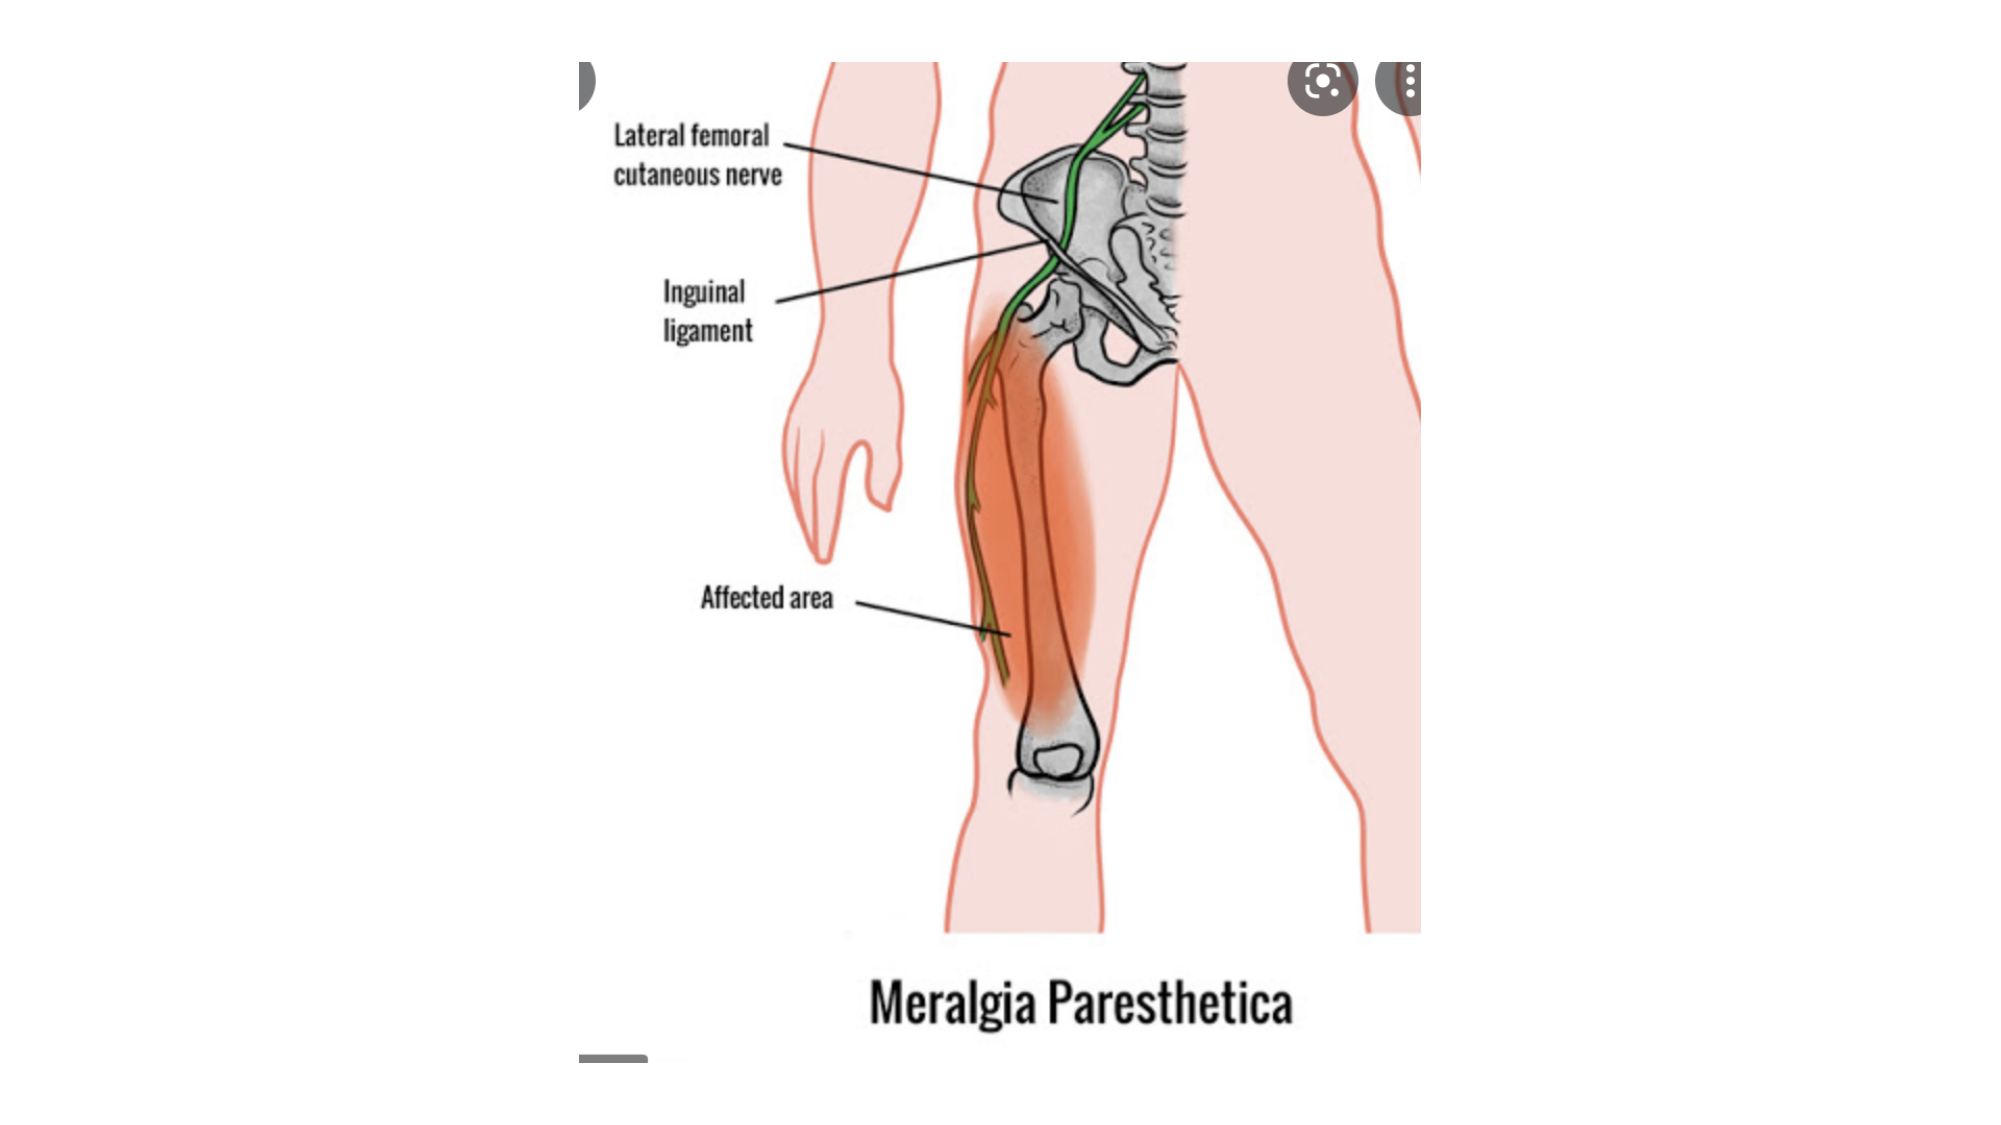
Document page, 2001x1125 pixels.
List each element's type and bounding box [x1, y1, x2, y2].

picture [579, 62, 1421, 1063]
